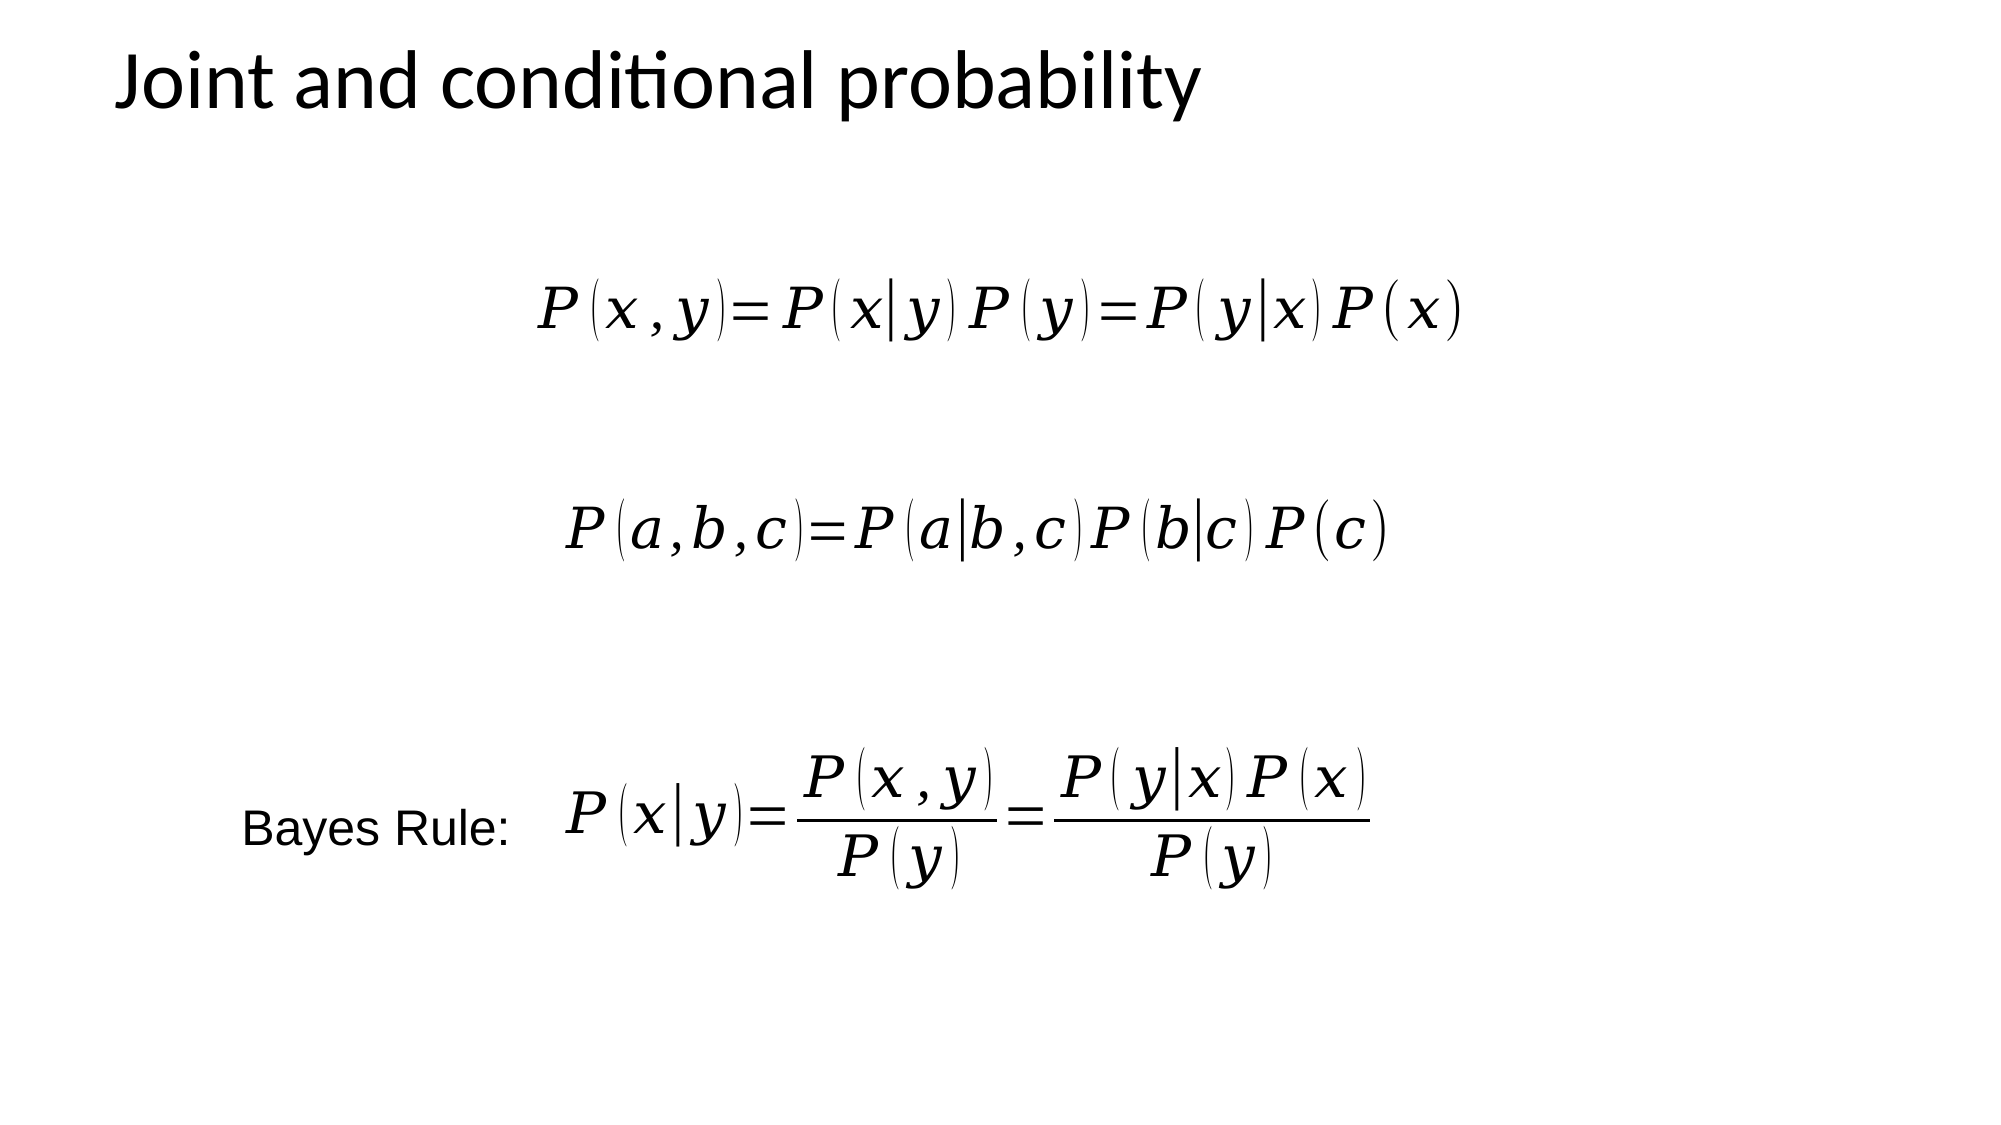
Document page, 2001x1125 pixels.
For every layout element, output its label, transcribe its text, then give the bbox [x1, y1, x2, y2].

title Joint and conditional probability [99, 0, 1900, 150]
text_box Bayes Rule: [226, 788, 540, 863]
